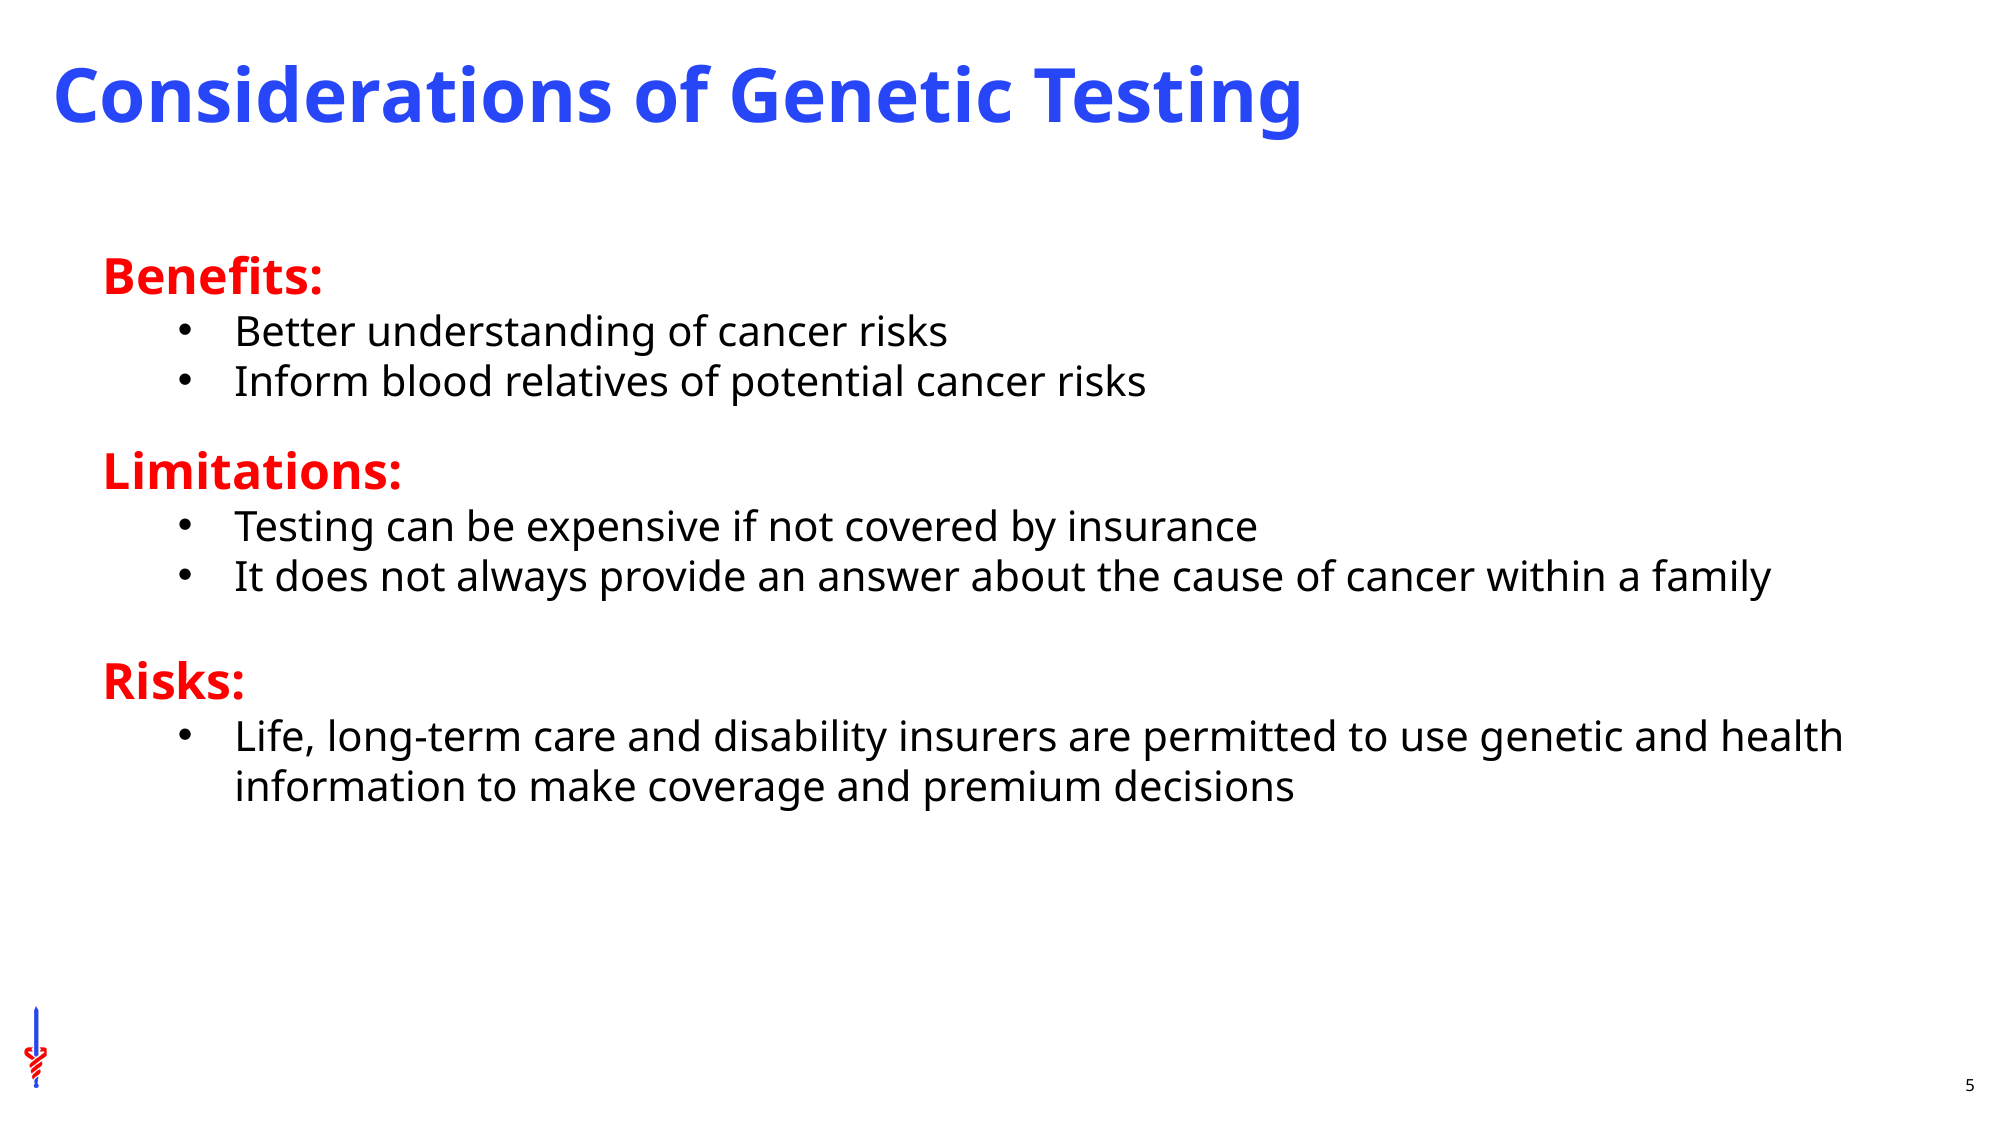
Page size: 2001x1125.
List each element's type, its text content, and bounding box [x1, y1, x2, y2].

slide_number 5 [1887, 1075, 1975, 1096]
picture [24, 1006, 47, 1088]
text_box Considerations of Genetic Testing [37, 40, 1749, 146]
text_box Benefits: Better understanding of cancer risks Inform blood relatives of potential cancer risks Limitations: Testing can be expensive if not covered by insurance It does not always provide an answer about the cause of cancer within a family Risks: Life, long-term care and disability insurers are permitted to use genetic and health information to make coverage and premium decisions [88, 237, 1932, 887]
